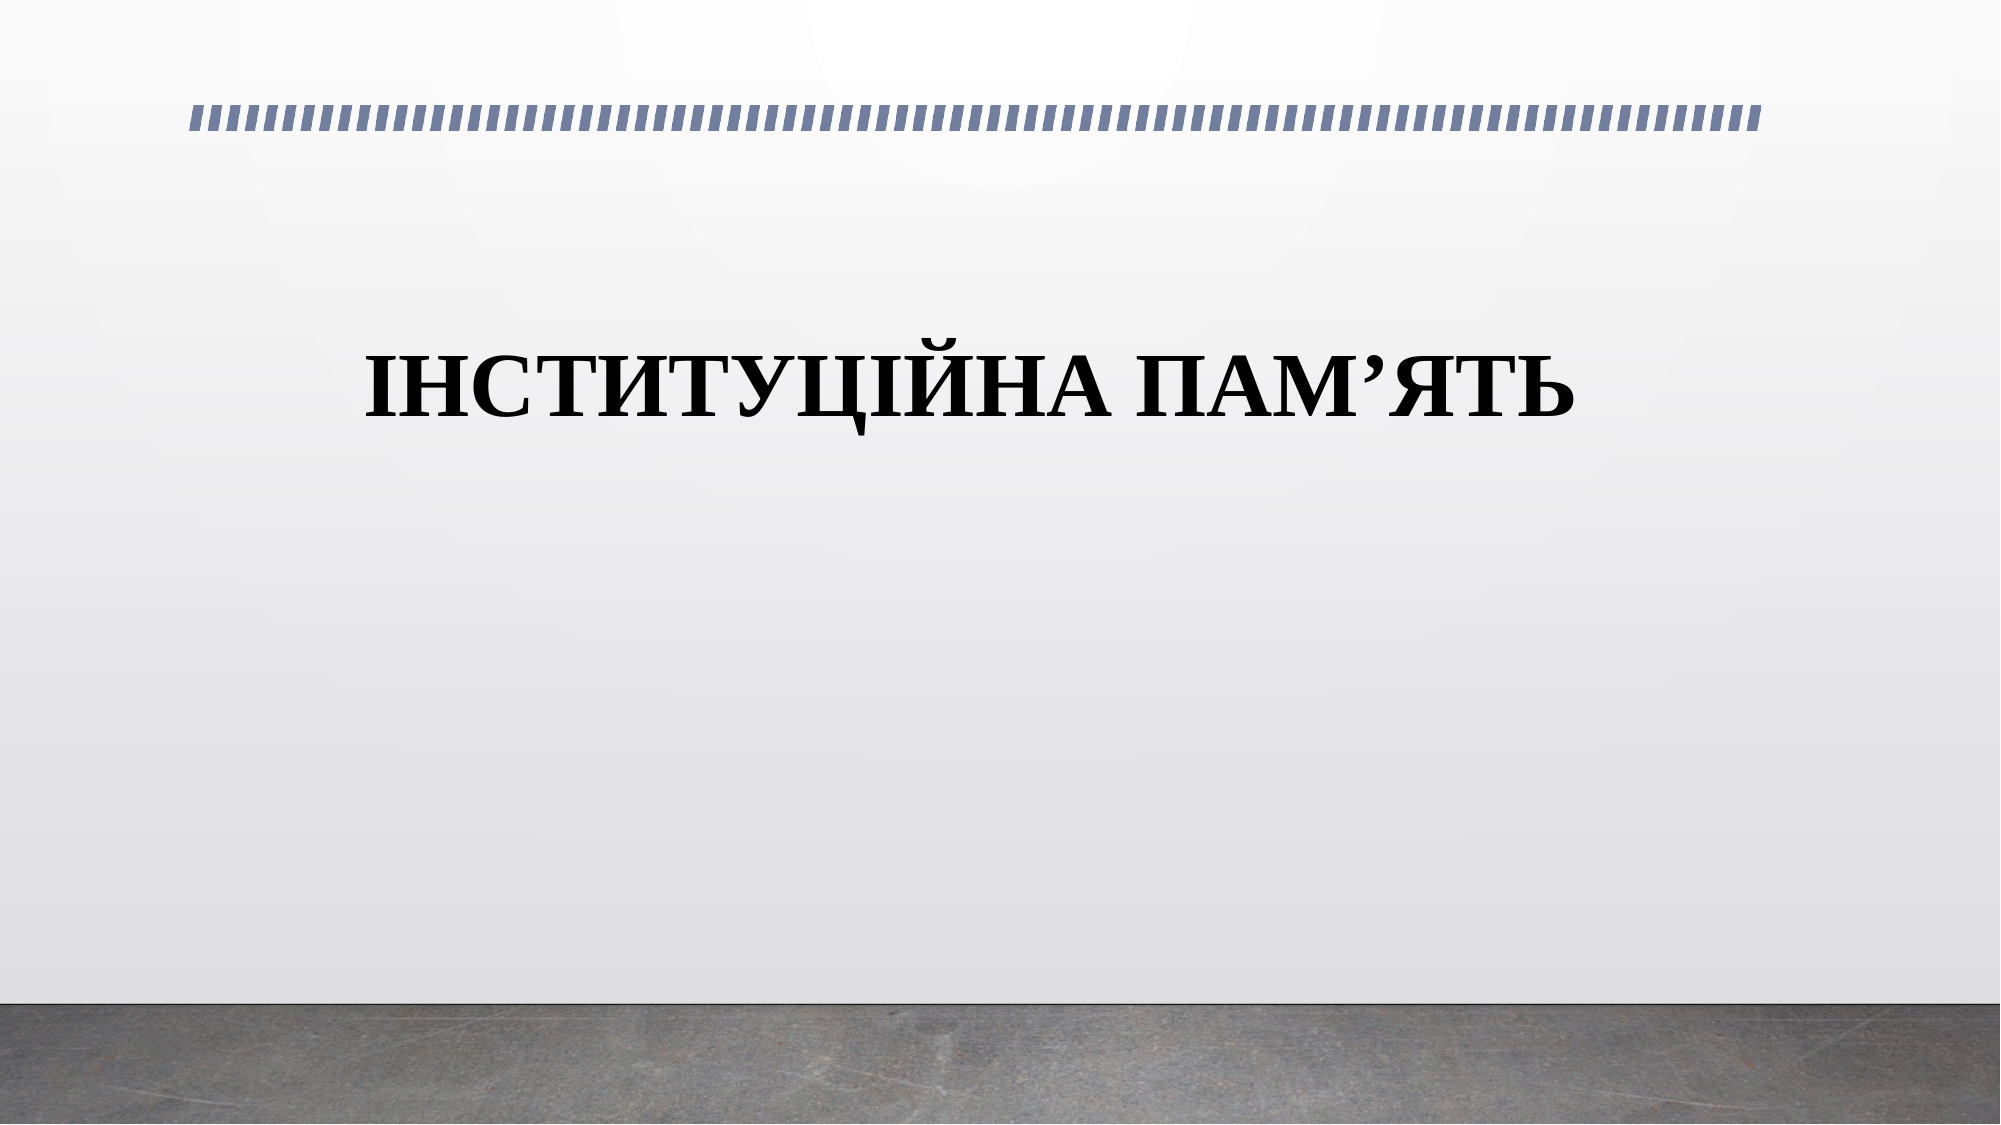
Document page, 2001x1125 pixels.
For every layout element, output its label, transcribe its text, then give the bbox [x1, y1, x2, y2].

picture [0, 1004, 2000, 1124]
title ІНСТИТУЦІЙНА ПАМ’ЯТЬ [128, 131, 1814, 893]
